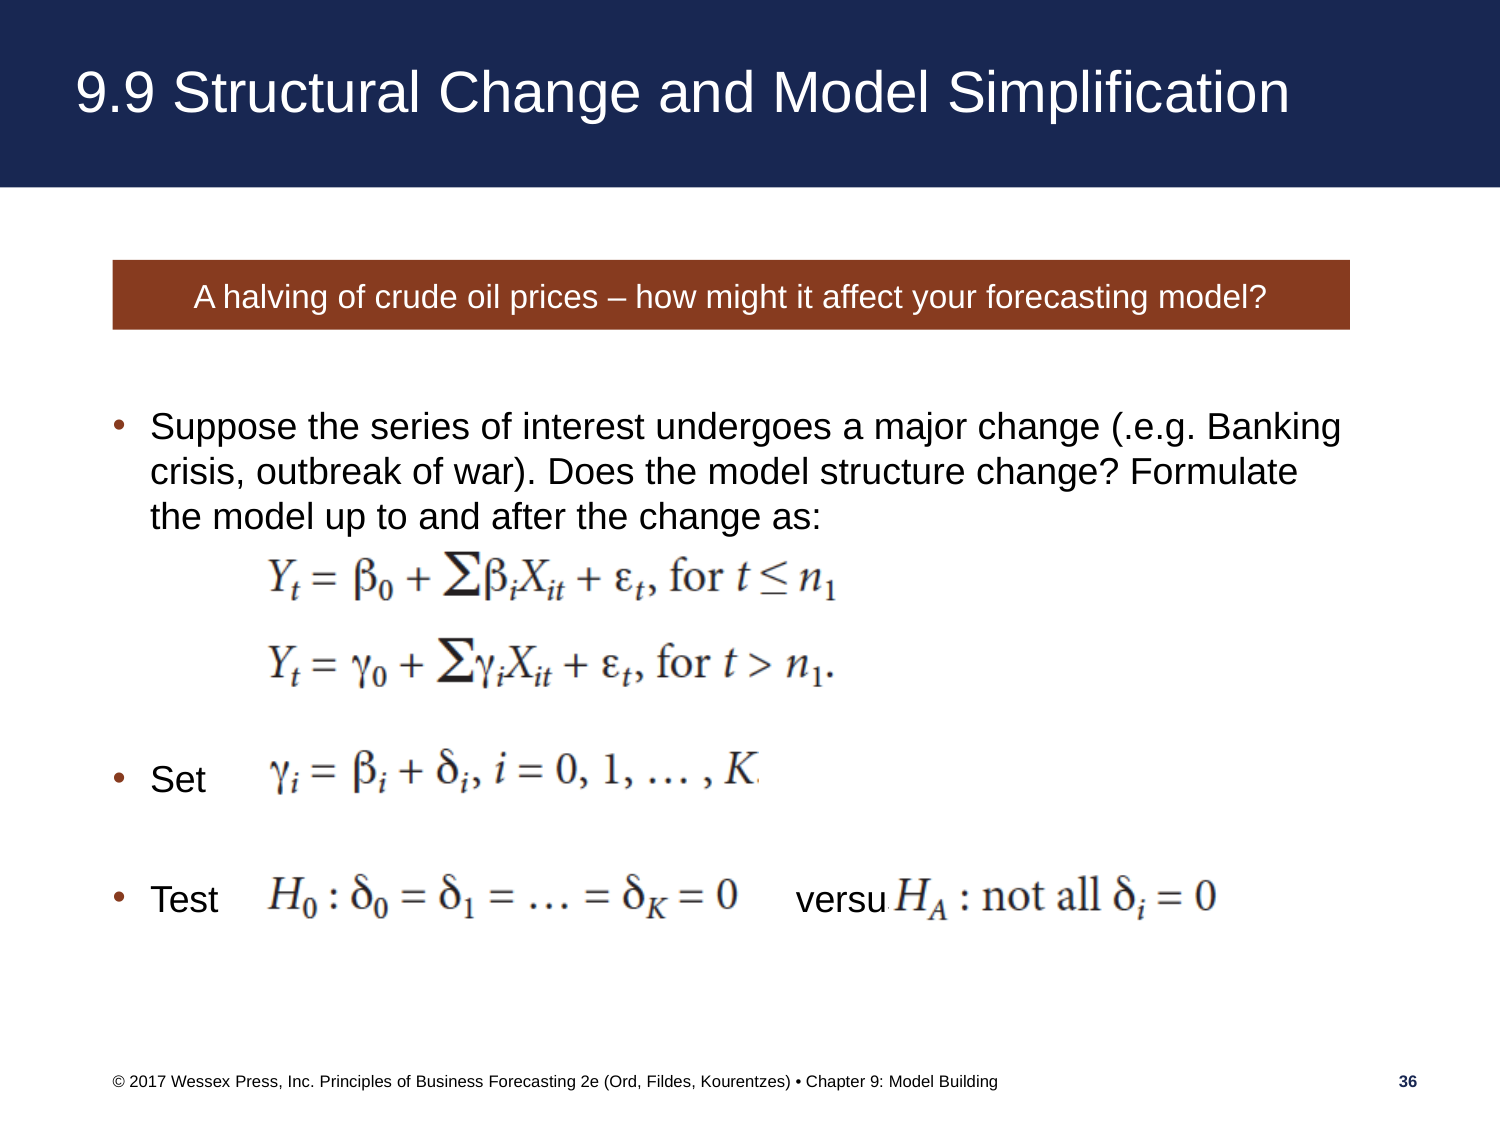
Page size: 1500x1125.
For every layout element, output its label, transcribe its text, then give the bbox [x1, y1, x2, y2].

picture [261, 868, 740, 925]
slide_number 36 [1350, 1065, 1418, 1096]
title 9.9 Structural Change and Model Simplification [0, 0, 1500, 188]
picture [261, 741, 759, 798]
picture [889, 874, 1219, 925]
slide_number © 2017 Wessex Press, Inc. Principles of Business Forecasting 2e (Ord, Fildes, Kourentzes) • Chapter 9: Model Building [112, 1065, 1333, 1096]
text_box A halving of crude oil prices – how might it affect your forecasting model? [112, 259, 1350, 330]
list Suppose the series of interest undergoes a major change (.e.g. Banking crisis, outbreak of war). Does the model structure change? Formulate the model up to and after the change as: Set Test versus [112, 401, 1350, 1014]
picture [251, 541, 842, 698]
